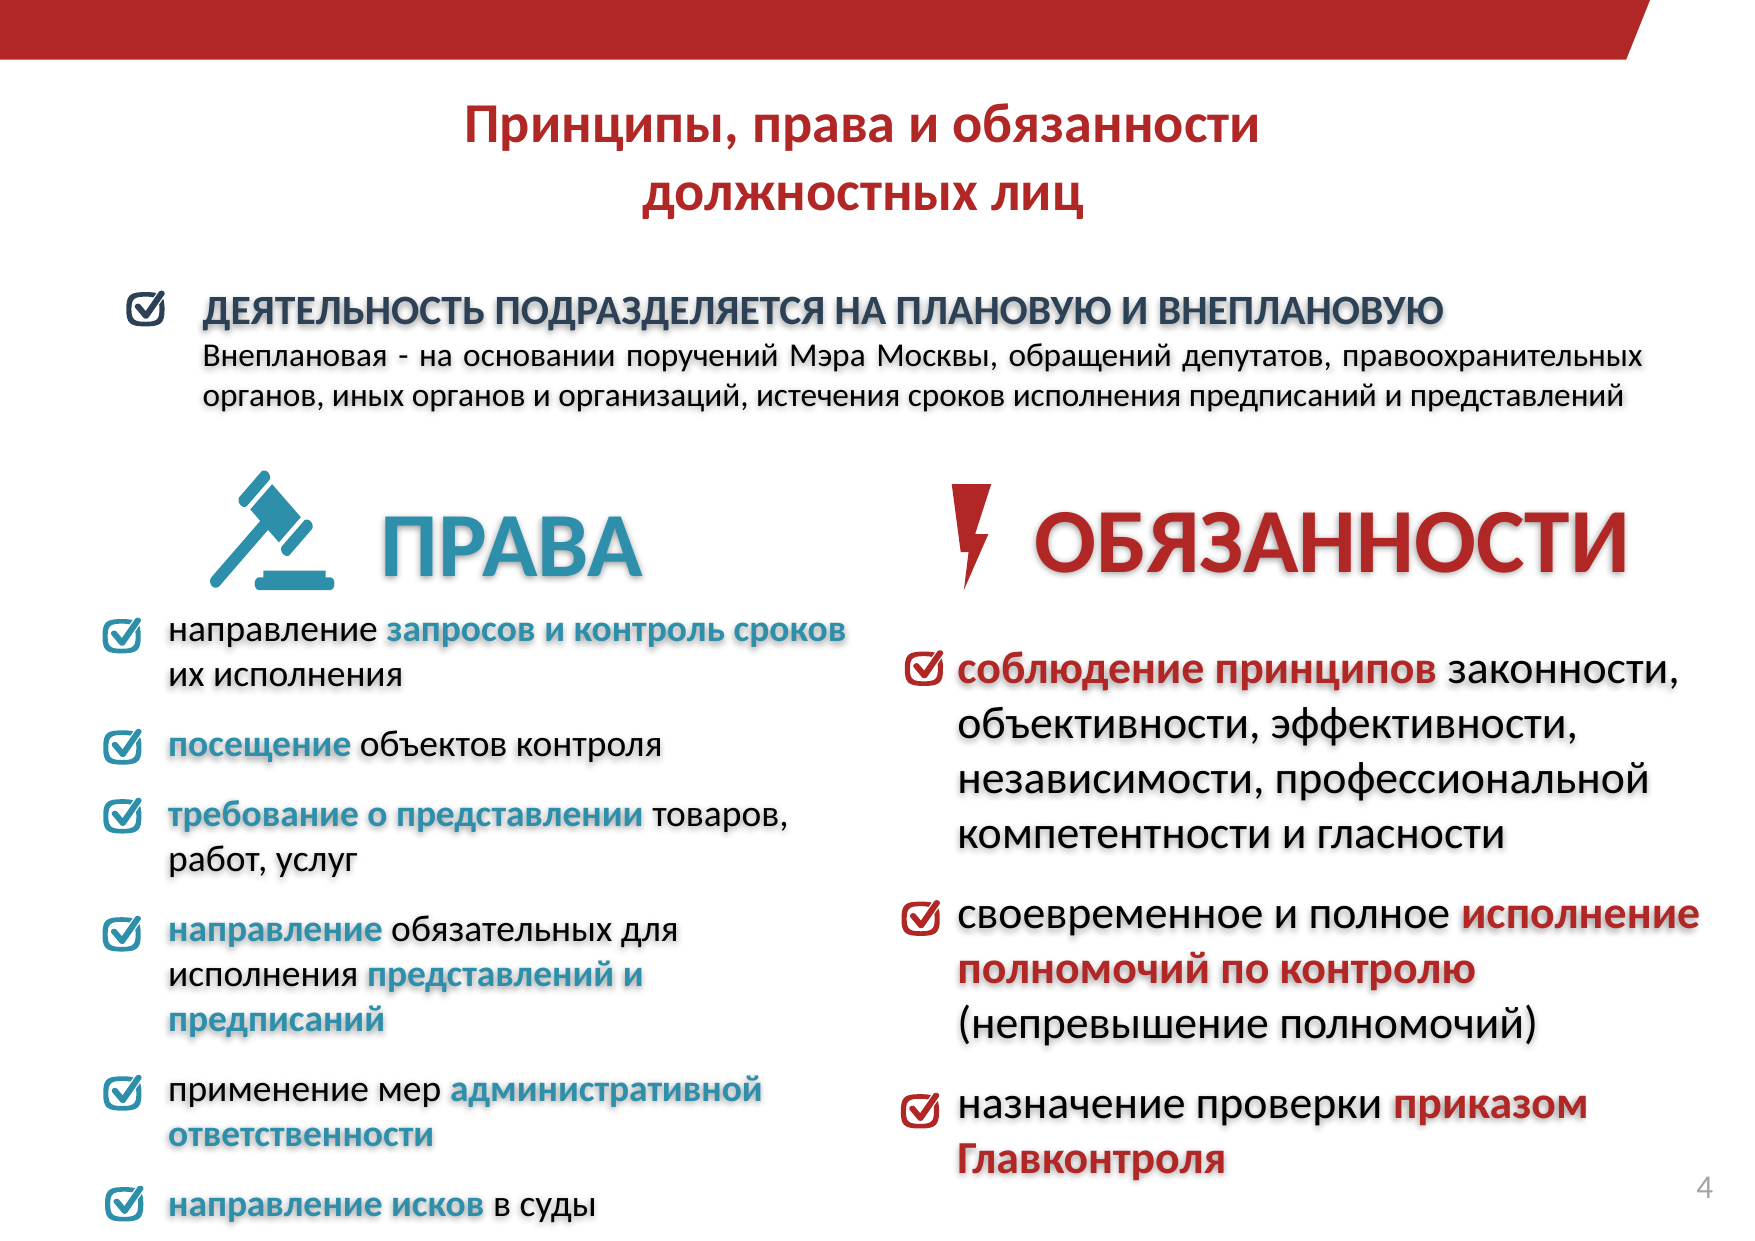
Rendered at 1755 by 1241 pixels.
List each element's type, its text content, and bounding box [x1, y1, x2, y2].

text_box [126, 290, 165, 327]
text_box ПРАВА [233, 431, 791, 650]
text_box [102, 915, 141, 952]
text_box 4 [1681, 1158, 1741, 1213]
text_box [904, 650, 944, 686]
title Принципы, права и обязанности должностных лиц [0, 77, 1726, 209]
text_box [951, 484, 992, 591]
text_box [900, 1092, 940, 1129]
text_box [105, 1185, 144, 1222]
text_box [901, 900, 940, 936]
text_box [168, 872, 203, 943]
text_box [103, 1074, 142, 1111]
text_box Деятельность подразделяется на плановую и внеплановую Внеплановая - на основании поручений Мэра Москвы, обращений депутатов, правоохранительных органов, иных органов и организаций, истечения сроков исполнения предписаний и представлений [172, 239, 1676, 458]
text_box [103, 797, 142, 834]
text_box соблюдение принципов законности, объективности, эффективности, независимости, профессиональной компетентности и гласности своевременное и полное исполнение полномочий по контролю (непревышение полномочий) назначение проверки приказом Главконтроля [920, 581, 1755, 1160]
text_box [102, 617, 141, 654]
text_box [209, 470, 335, 591]
text_box ОБЯЗАННОСТИ [988, 427, 1678, 645]
text_box [103, 728, 142, 765]
text_box направление запросов и контроль сроков их исполнения посещение объектов контроля требование о представлении товаров, работ, услуг направление обязательных для исполнения представлений и предписаний применение мер административной ответственности направление исков в суды [137, 921, 882, 1148]
